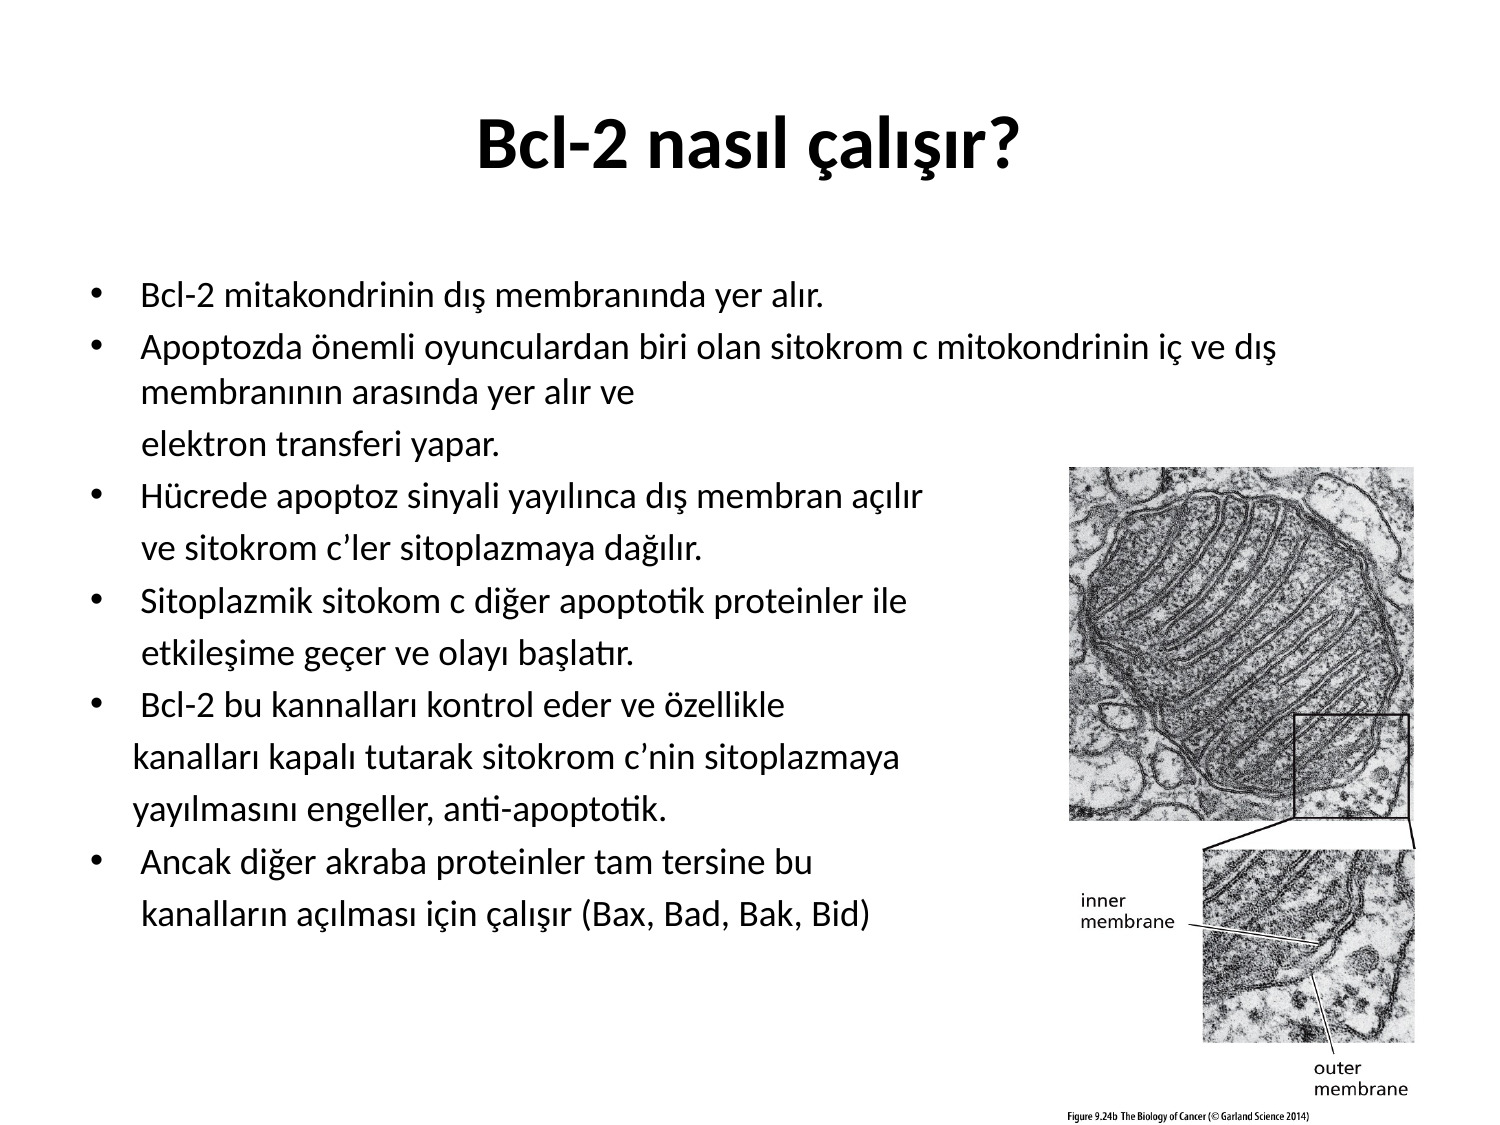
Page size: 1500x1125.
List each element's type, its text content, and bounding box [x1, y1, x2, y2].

picture [1062, 460, 1422, 1125]
title Bcl-2 nasıl çalışır? [75, 45, 1425, 233]
list Bcl-2 mitakondrinin dış membranında yer alır. Apoptozda önemli oyunculardan biri olan sitokrom c mitokondrinin iç ve dış membranının arasında yer alır ve elektron transferi yapar. Hücrede apoptoz sinyali yayılınca dış membran açılır ve sitokrom c’ler sitoplazmaya dağılır. Sitoplazmik sitokom c diğer apoptotik proteinler ile etkileşime geçer ve olayı başlatır. Bcl-2 bu kannalları kontrol eder ve özellikle kanalları kapalı tutarak sitokrom c’nin sitoplazmaya yayılmasını engeller, anti-apoptotik. Ancak diğer akraba proteinler tam tersine bu kanalların açılması için çalışır (Bax, Bad, Bak, Bid) [75, 262, 1425, 1005]
